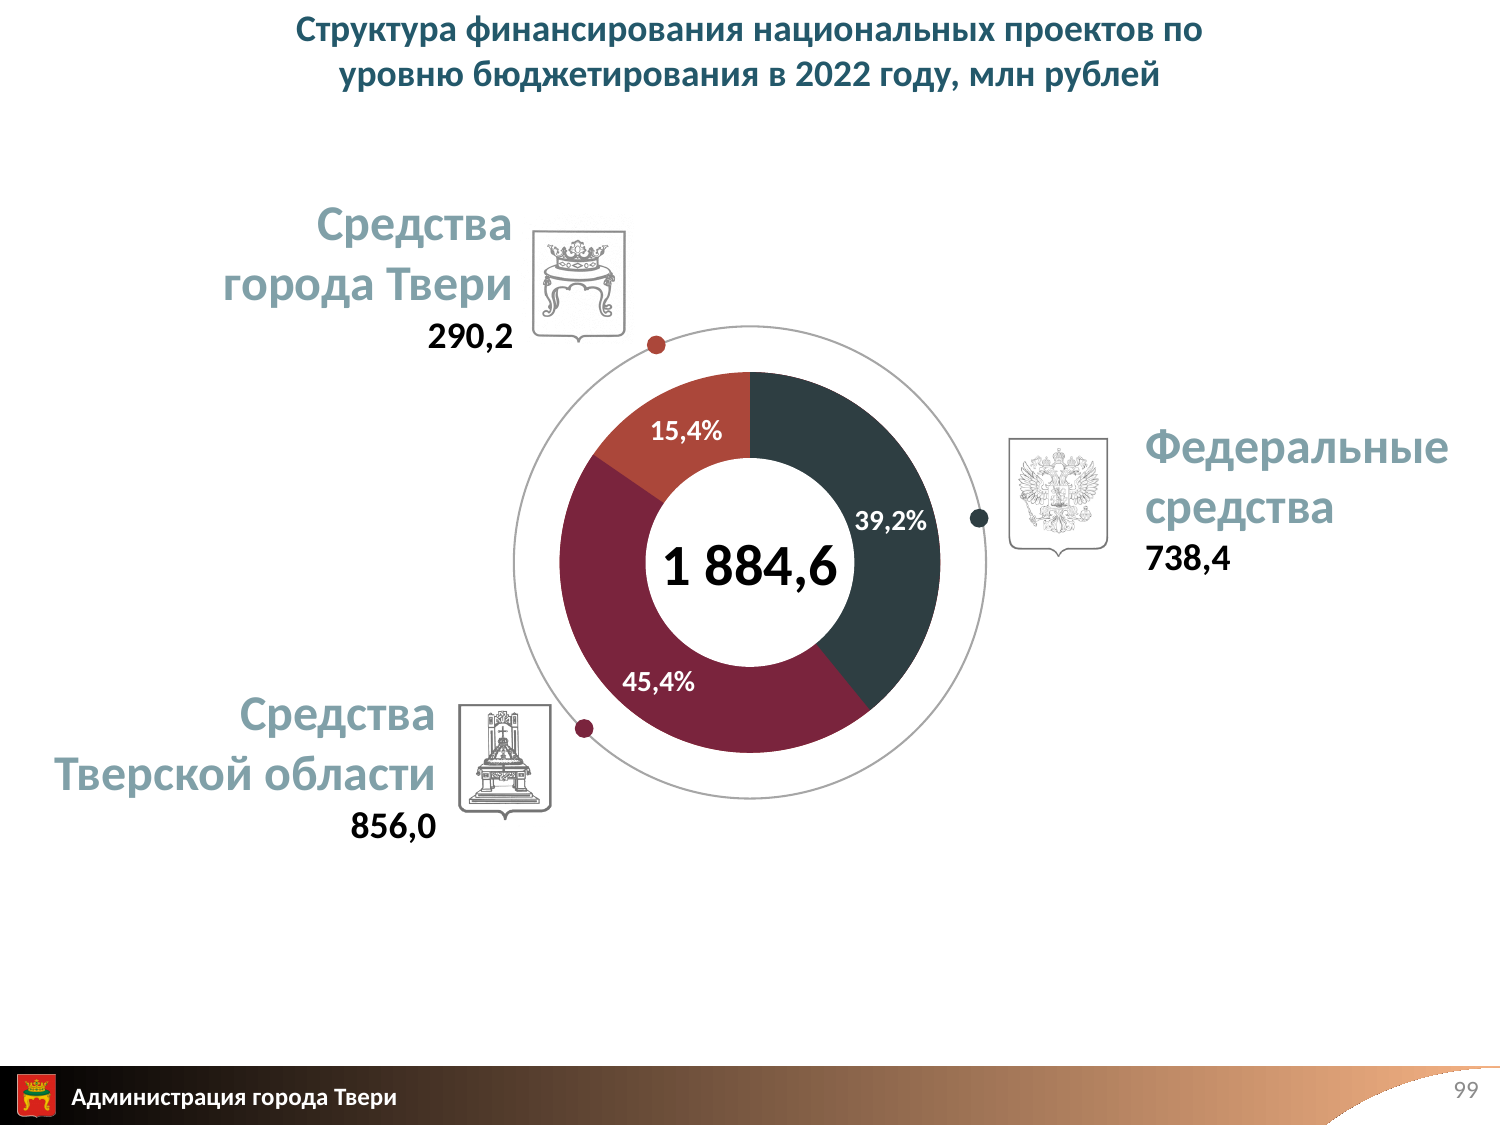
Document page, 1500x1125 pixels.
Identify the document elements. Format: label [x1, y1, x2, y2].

text_box [259, 0, 1241, 99]
text_box [194, 183, 529, 364]
text_box [512, 325, 990, 800]
text_box [32, 673, 452, 854]
picture [17, 1074, 56, 1118]
picture [515, 211, 635, 344]
picture [438, 690, 573, 827]
slide_number [1156, 1059, 1494, 1119]
picture [994, 412, 1122, 582]
text_box [1130, 405, 1486, 586]
text_box [0, 1064, 1335, 1125]
